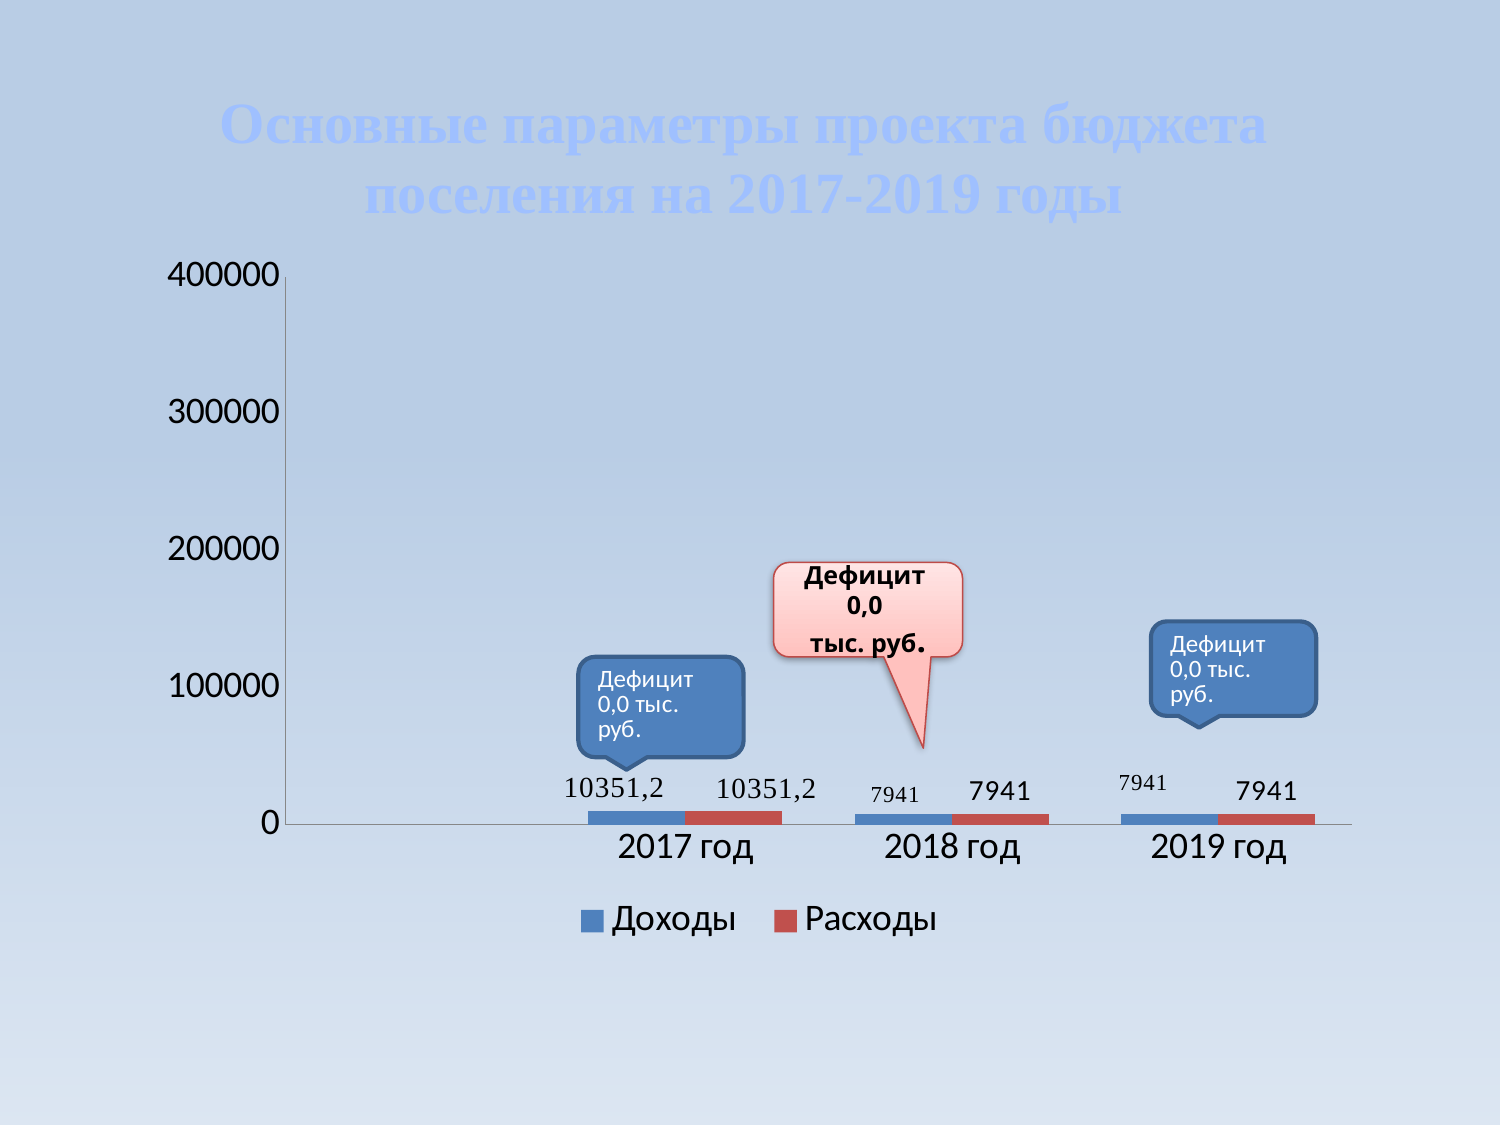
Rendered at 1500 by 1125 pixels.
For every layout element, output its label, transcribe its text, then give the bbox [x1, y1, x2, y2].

chart [100, 231, 1353, 982]
text_box Основные параметры проекта бюджета поселения на 2017-2019 годы [171, 78, 1317, 230]
